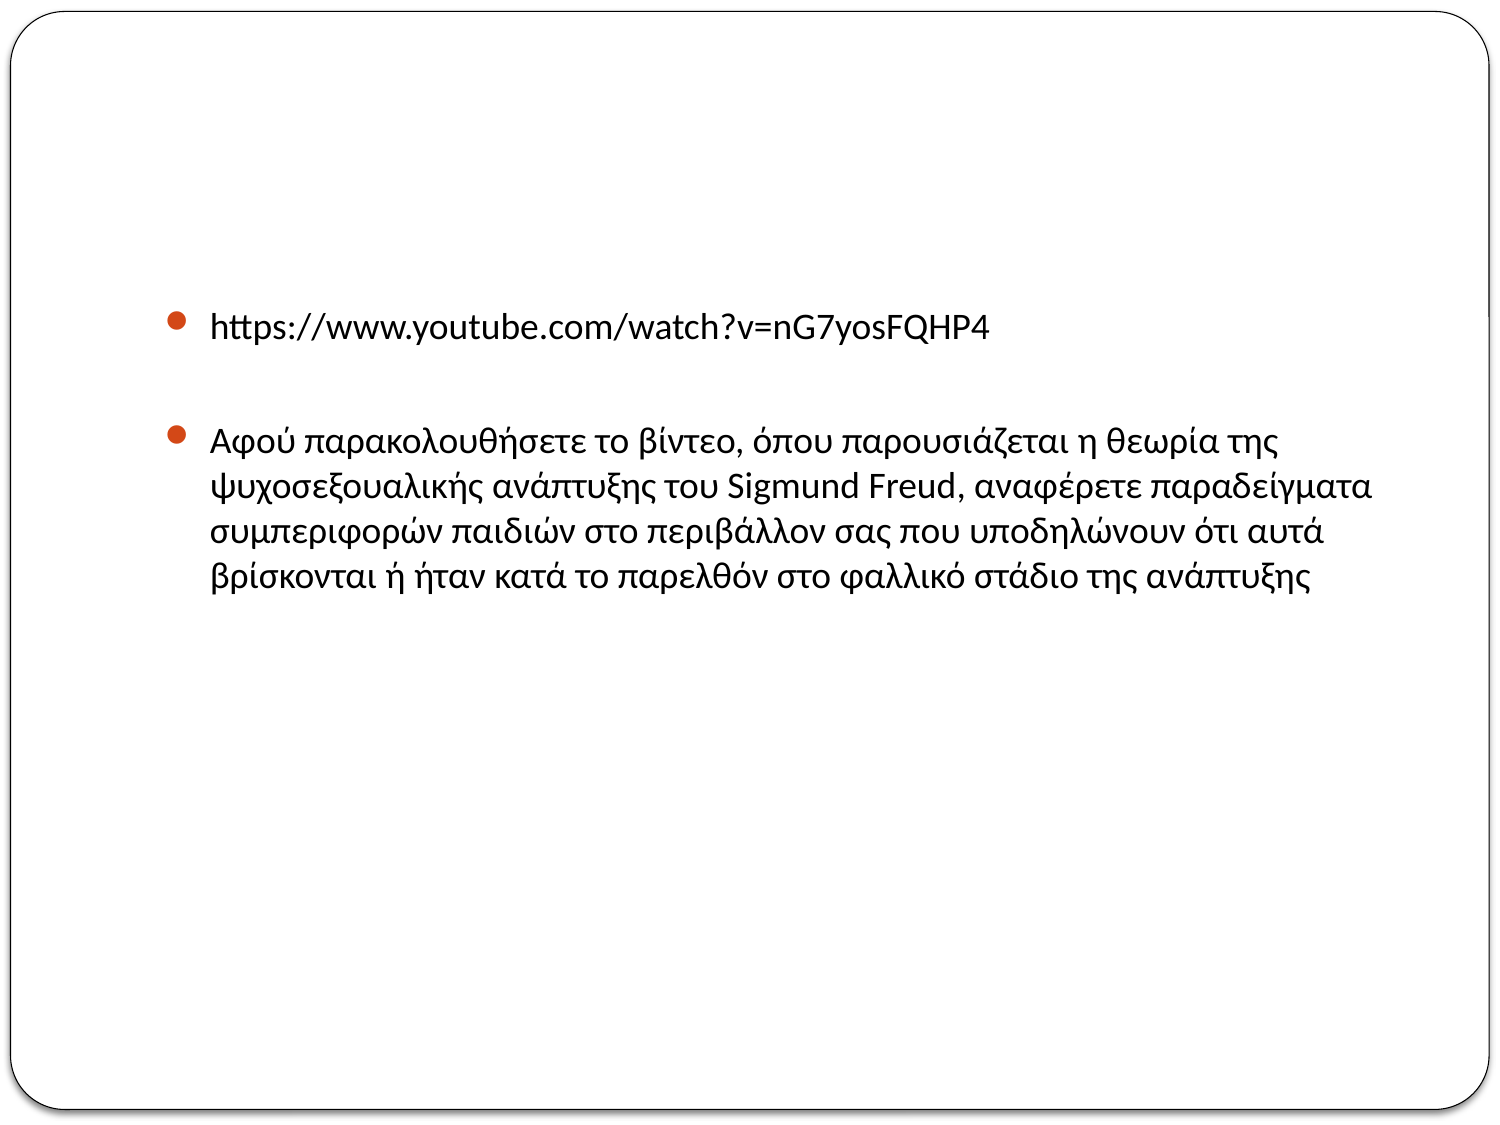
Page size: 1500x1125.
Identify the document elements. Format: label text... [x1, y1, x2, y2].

list https://www.youtube.com/watch?v=nG7yosFQHP4 Αφού παρακολουθήσετε το βίντεο, όπου παρουσιάζεται η θεωρία της ψυχοσεξουαλικής ανάπτυξης του Sigmund Freud, αναφέρετε παραδείγματα συμπεριφορών παιδιών στο περιβάλλον σας που υποδηλώνουν ότι αυτά βρίσκονται ή ήταν κατά το παρελθόν στο φαλλικό στάδιο της ανάπτυξης [150, 237, 1425, 988]
